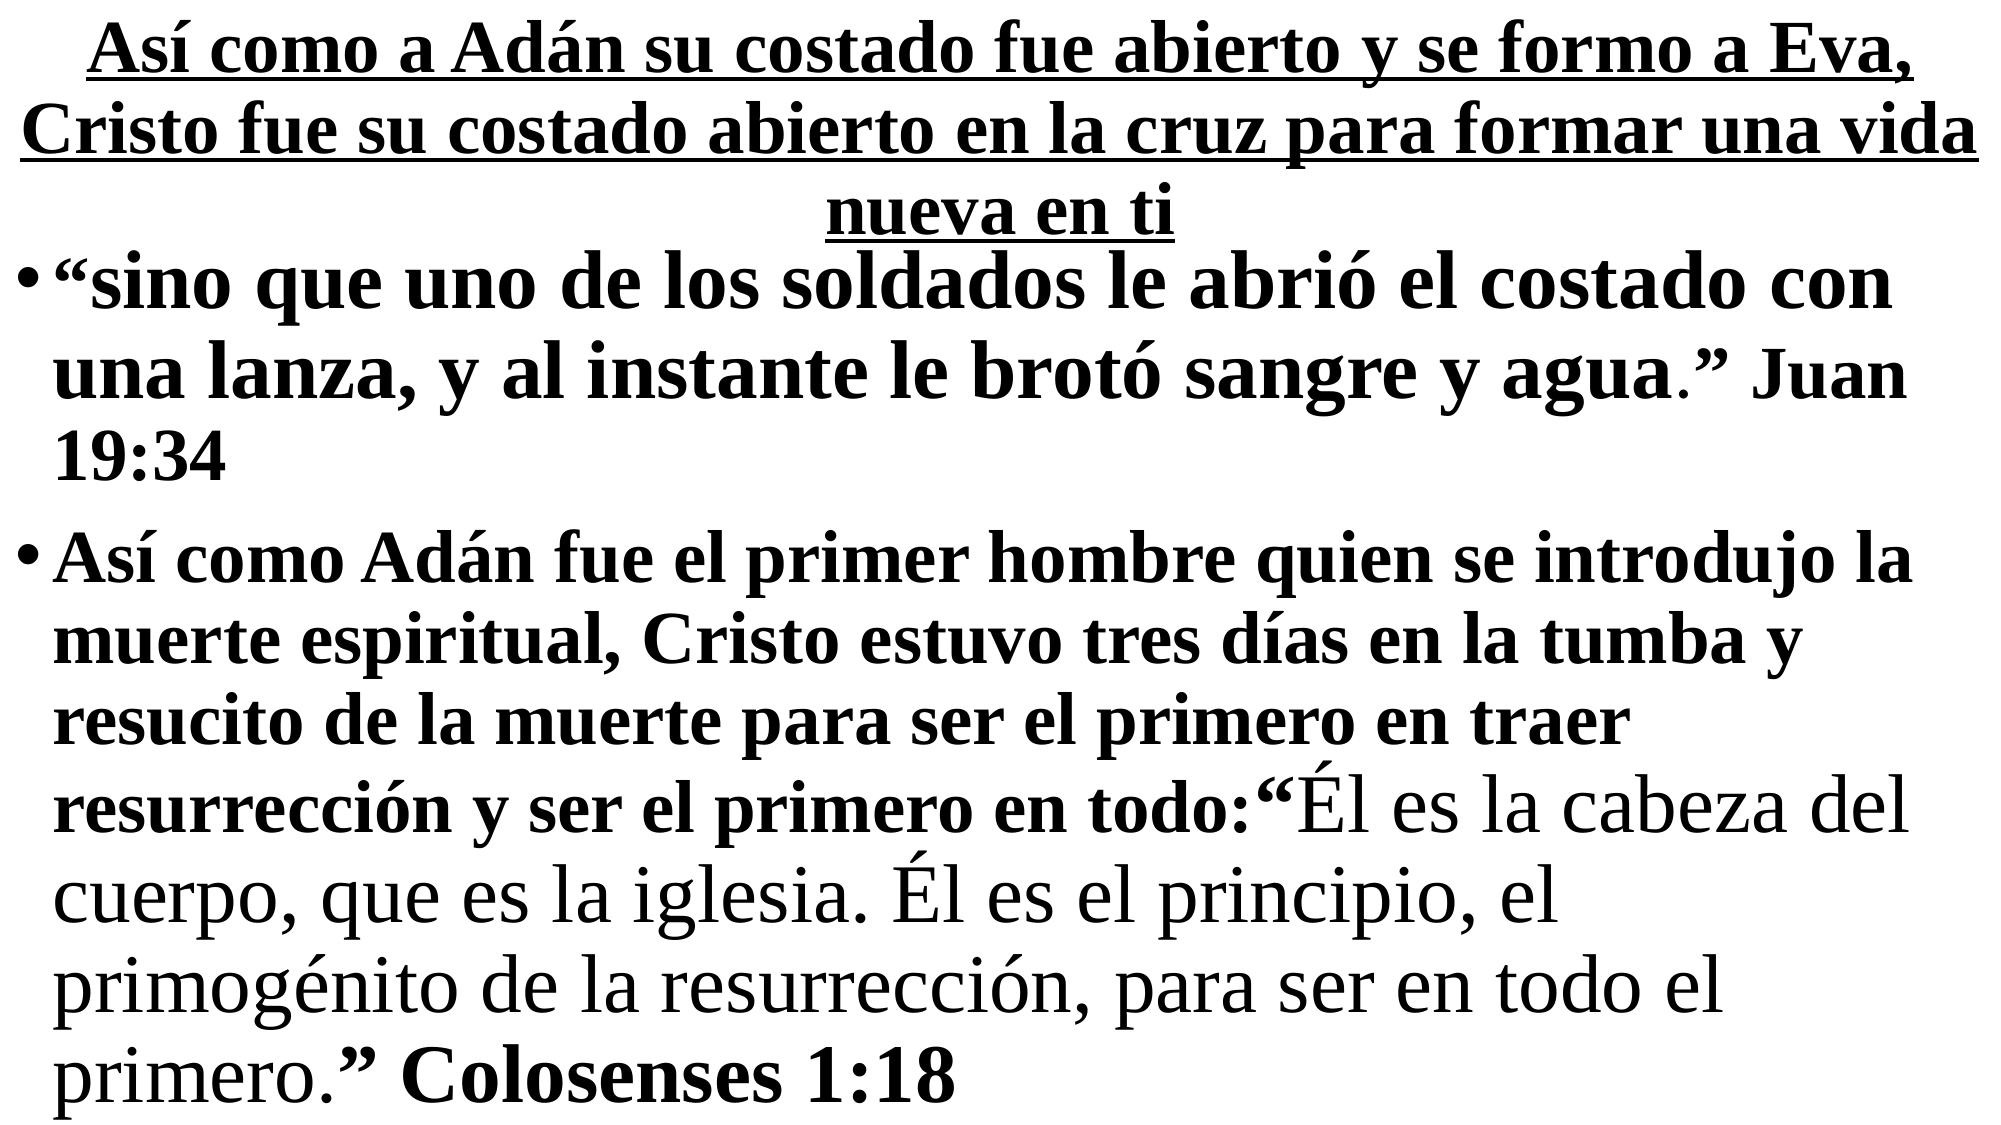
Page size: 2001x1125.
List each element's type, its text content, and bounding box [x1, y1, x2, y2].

list “sino que uno de los soldados le abrió el costado con una lanza, y al instante le brotó sangre y agua.” Juan 19:34 Así como Adán fue el primer hombre quien se introdujo la muerte espiritual, Cristo estuvo tres días en la tumba y resucito de la muerte para ser el primero en traer resurrección y ser el primero en todo:“Él es la cabeza del cuerpo, que es la iglesia. Él es el principio, el primogénito de la resurrección, para ser en todo el primero.” Colosenses 1:18 [0, 228, 2000, 1125]
title Así como a Adán su costado fue abierto y se formo a Eva, Cristo fue su costado abierto en la cruz para formar una vida nueva en ti [0, 63, 2000, 195]
